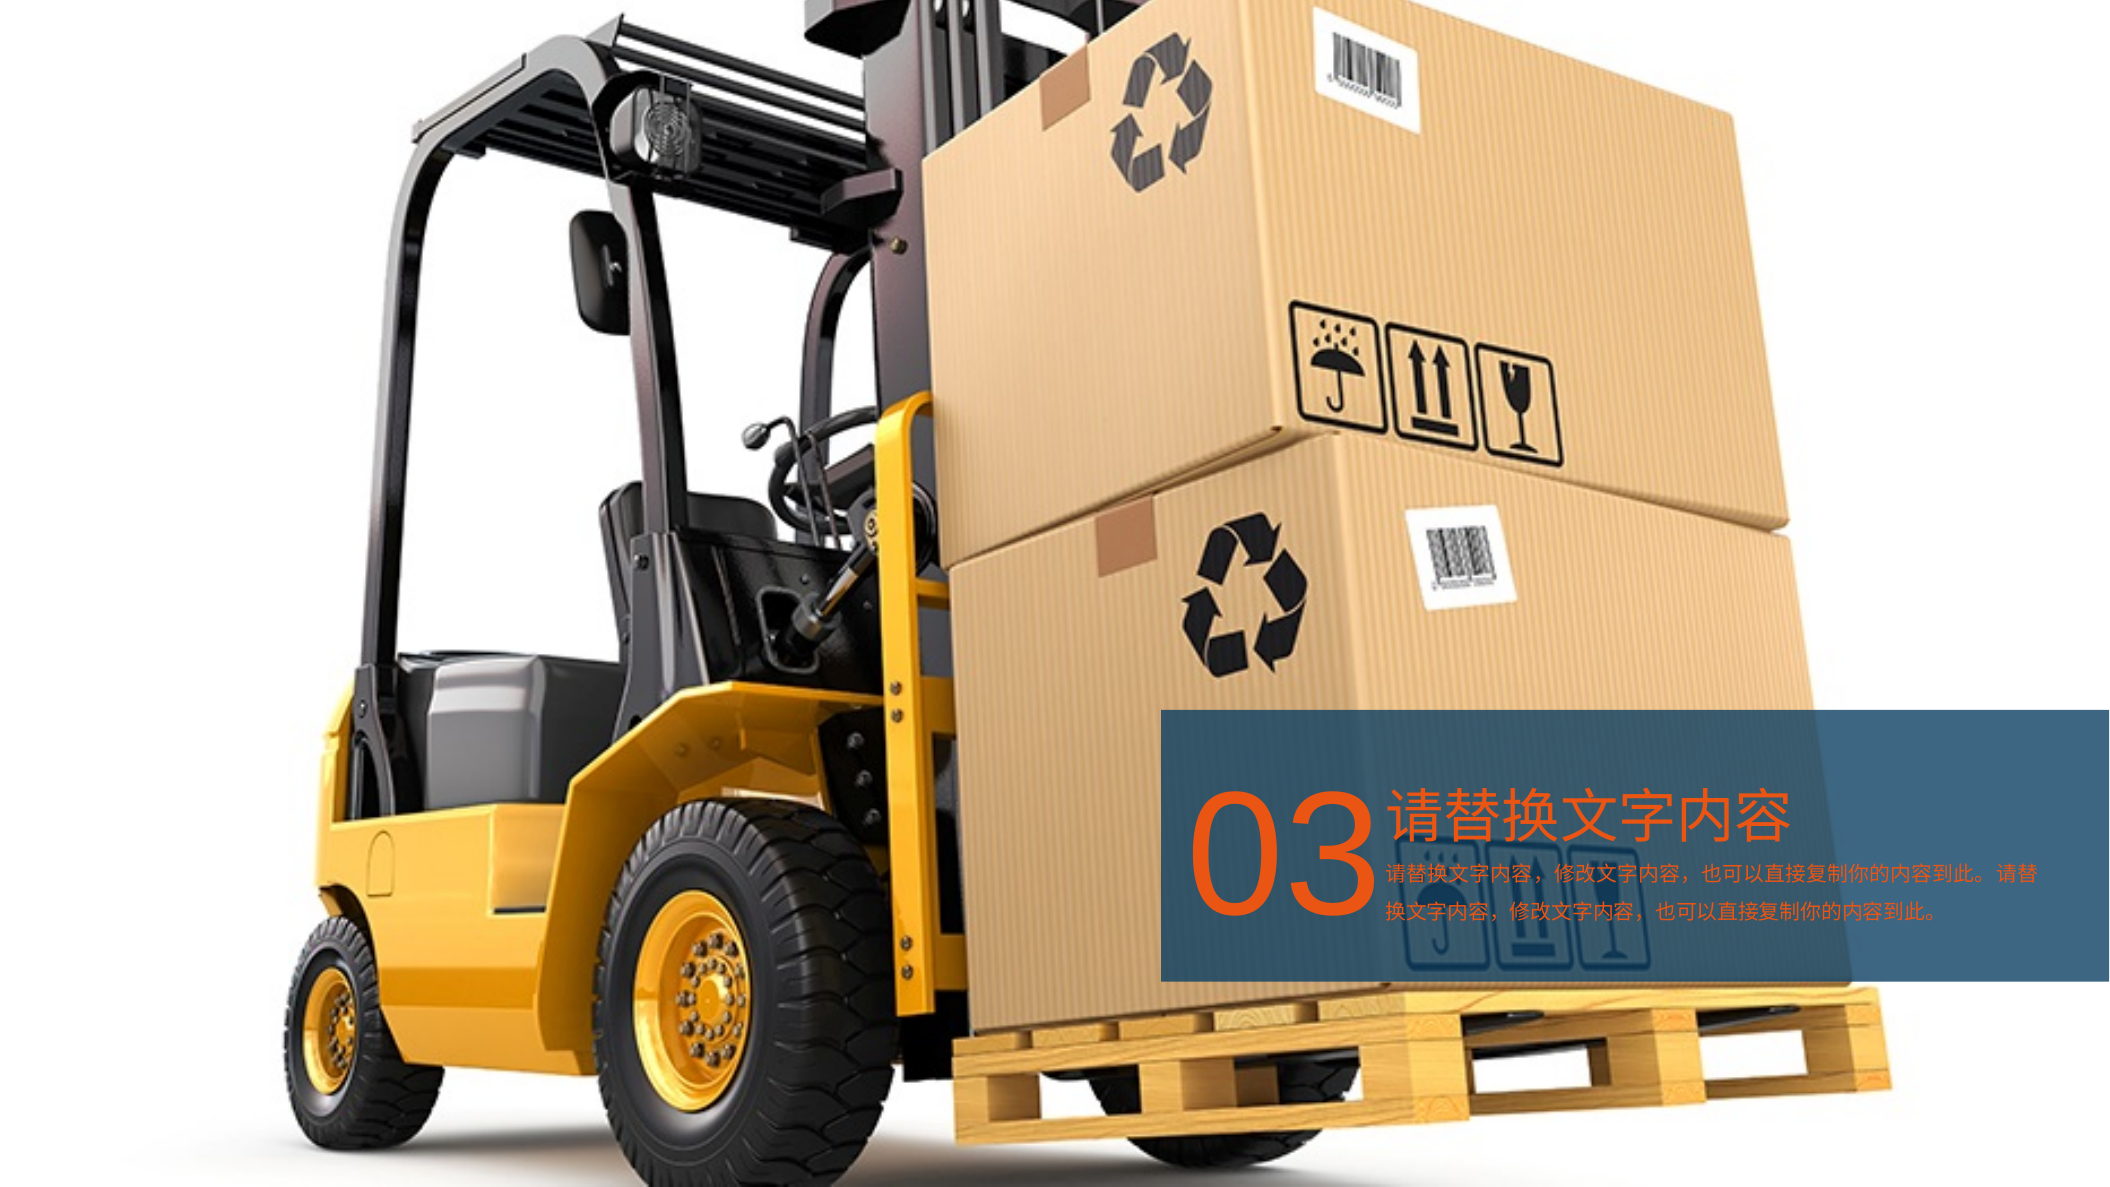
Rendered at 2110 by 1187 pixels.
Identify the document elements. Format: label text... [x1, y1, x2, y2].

text_box 请替换文字内容 [1385, 757, 1854, 848]
text_box [1160, 709, 2110, 983]
text_box [0, 0, 2110, 1187]
text_box 03 [1139, 731, 1429, 957]
text_box 请替换文字内容，修改文字内容，也可以直接复制你的内容到此。请替换文字内容，修改文字内容，也可以直接复制你的内容到此。 [1385, 848, 2038, 924]
